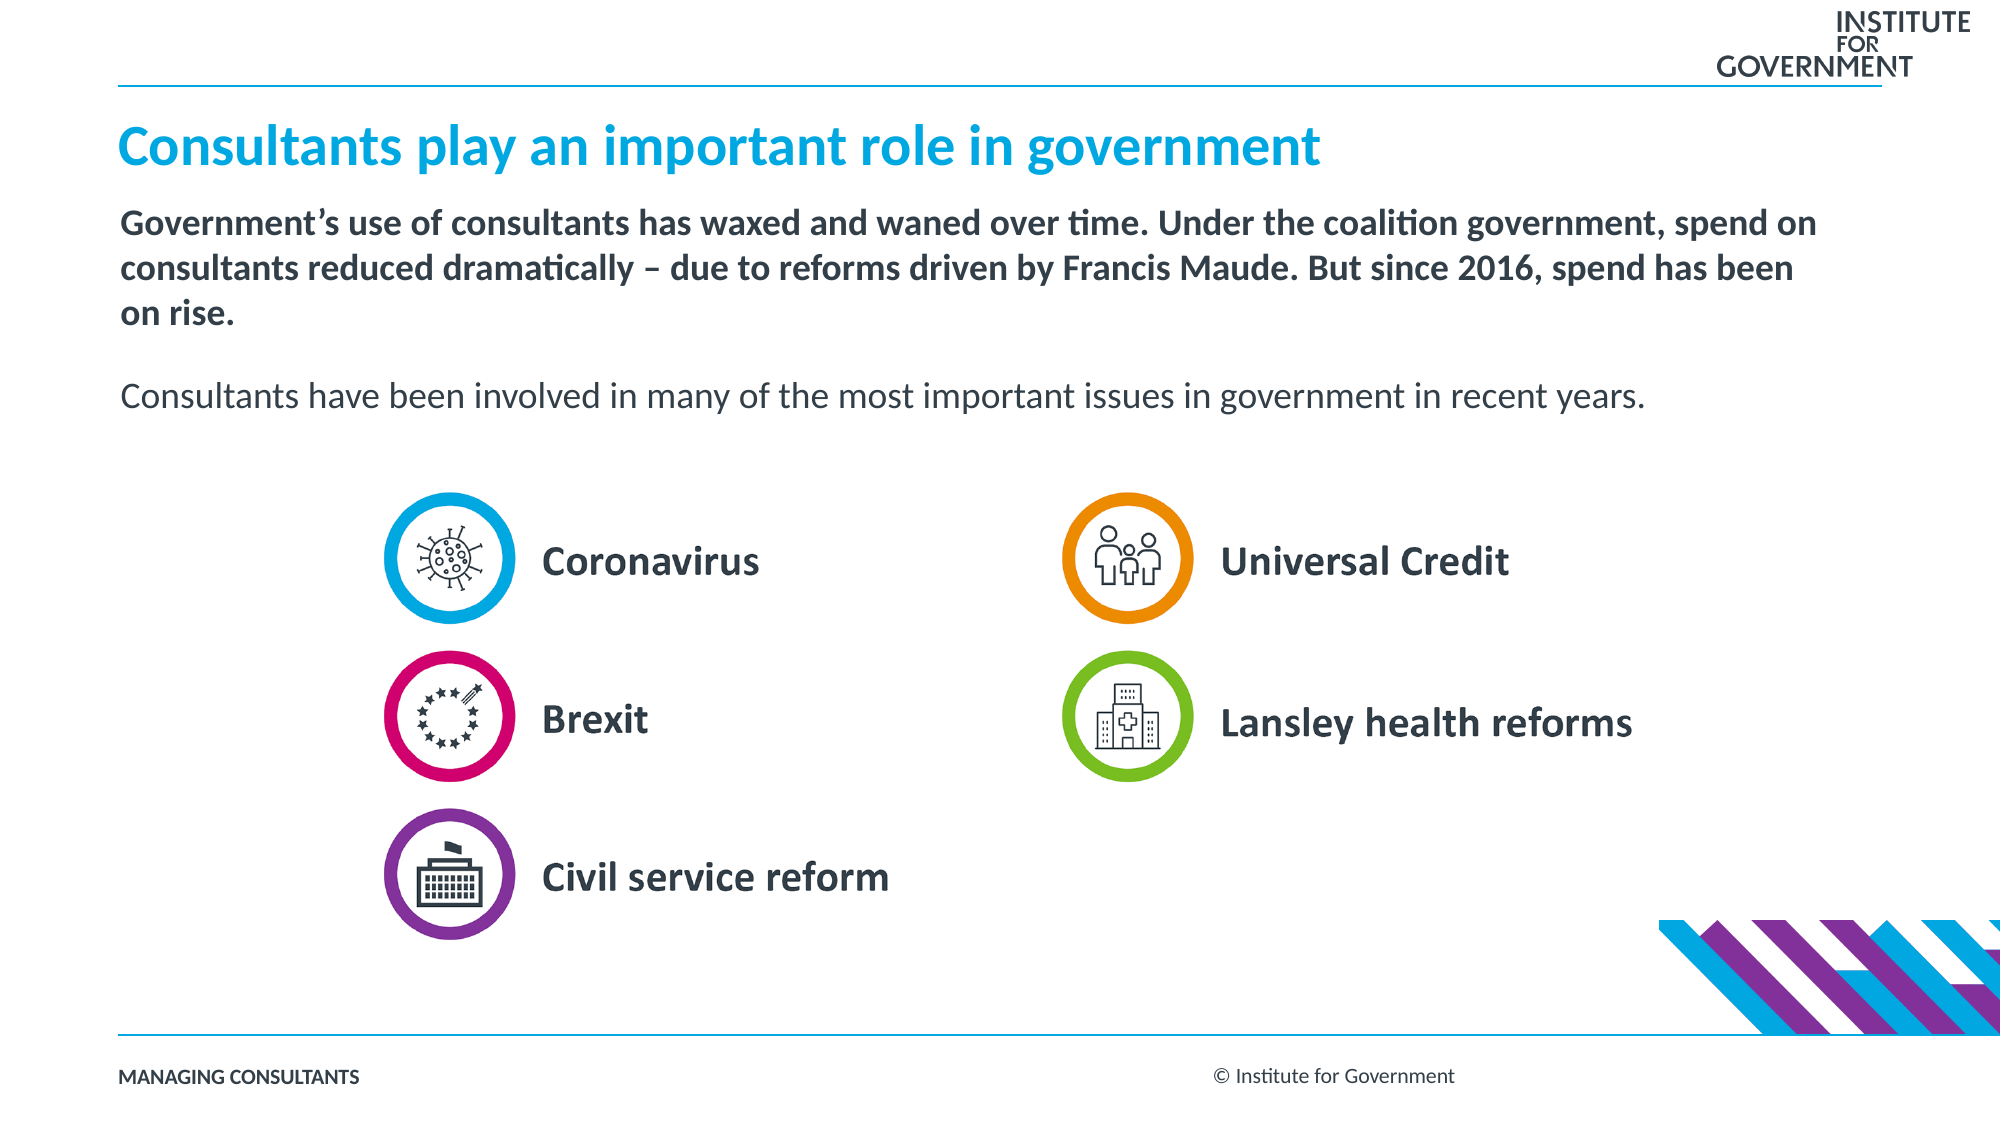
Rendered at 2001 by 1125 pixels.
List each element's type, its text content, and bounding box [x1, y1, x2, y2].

footer Managing Consultants [118, 1062, 843, 1103]
text_box Consultants have been involved in many of the most important issues in government in recent years. [105, 350, 1828, 438]
picture [1957, 920, 2000, 964]
picture [1889, 920, 2000, 1032]
title Consultants play an important role in government [118, 93, 1895, 190]
text_box Government’s use of consultants has waxed and waned over time. Under the coalition government, spend on consultants reduced dramatically – due to reforms driven by Francis Maude. But since 2016, spend has been on rise. [105, 190, 1895, 386]
picture [353, 474, 1760, 1033]
picture [1685, 920, 1963, 1033]
picture [1717, 11, 1970, 77]
